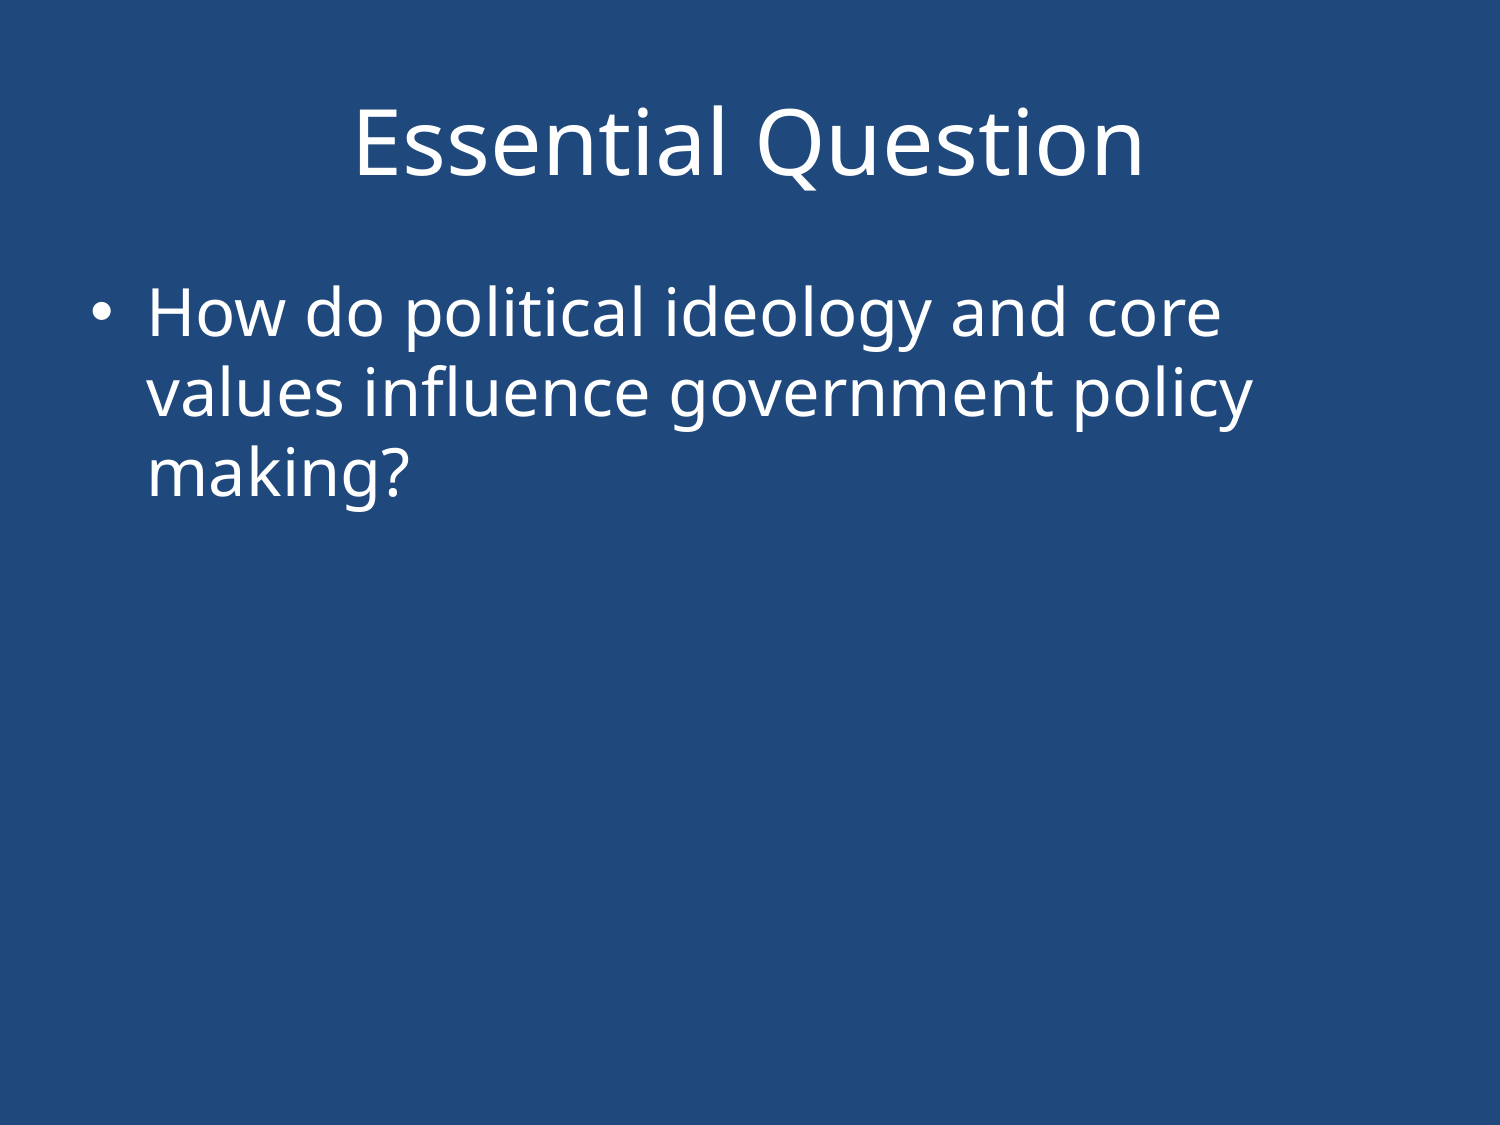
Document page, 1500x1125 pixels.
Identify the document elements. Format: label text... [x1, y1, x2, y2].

title Essential Question [75, 45, 1425, 233]
list How do political ideology and core values influence government policy making? [75, 262, 1425, 1005]
